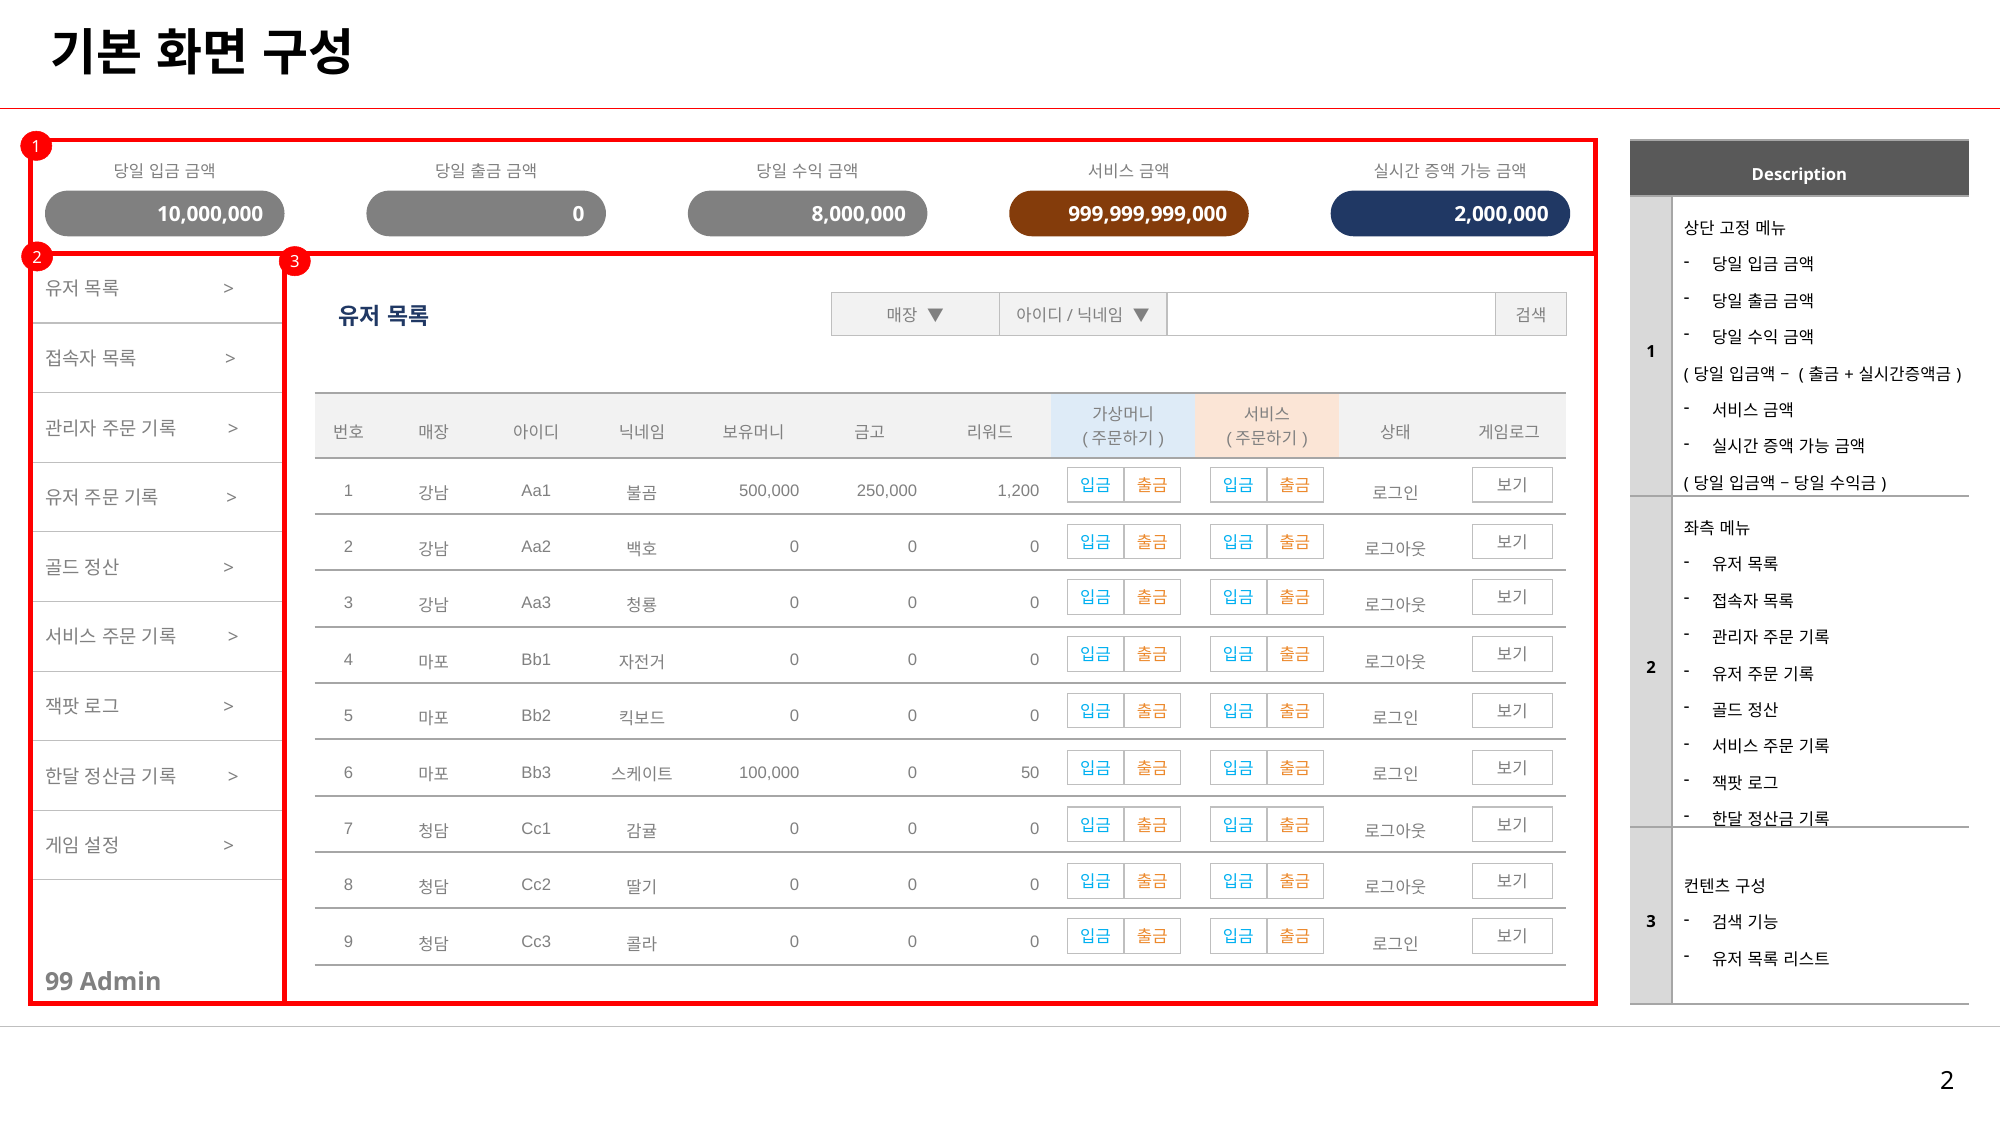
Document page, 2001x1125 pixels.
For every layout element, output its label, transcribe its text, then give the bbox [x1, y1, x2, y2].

table_cell 컨텐츠 구성 검색 기능 유저 목록 리스트 [1673, 828, 1969, 1003]
table_cell 3 [1630, 828, 1671, 1003]
text_box 3 [278, 245, 312, 277]
table_cell 좌측 메뉴 유저 목록 접속자 목록 관리자 주문 기록 유저 주문 기록 골드 정산 서비스 주문 기록 잭팟 로그 한달 정산금 기록 게임 설정 [1673, 497, 1969, 826]
title 기본 화면 구성 [35, 17, 1970, 91]
text_box [285, 254, 1597, 1005]
slide_number 2 [1886, 1057, 1970, 1117]
text_box 1 [19, 130, 53, 162]
table_cell 상단 고정 메뉴 당일 입금 금액 당일 출금 금액 당일 수익 금액 (당일 입금액 – (출금+실시간증액금) 서비스 금액 실시간 증액 가능 금액 (당일 입금액 – 당일 수익금) [1673, 197, 1969, 495]
table_cell 1 [1630, 197, 1671, 495]
table_cell 2 [1630, 497, 1671, 826]
text_box 2 [20, 240, 54, 273]
text_box [29, 252, 285, 1005]
table_header Description [1630, 141, 1969, 195]
text_box [29, 139, 1597, 254]
